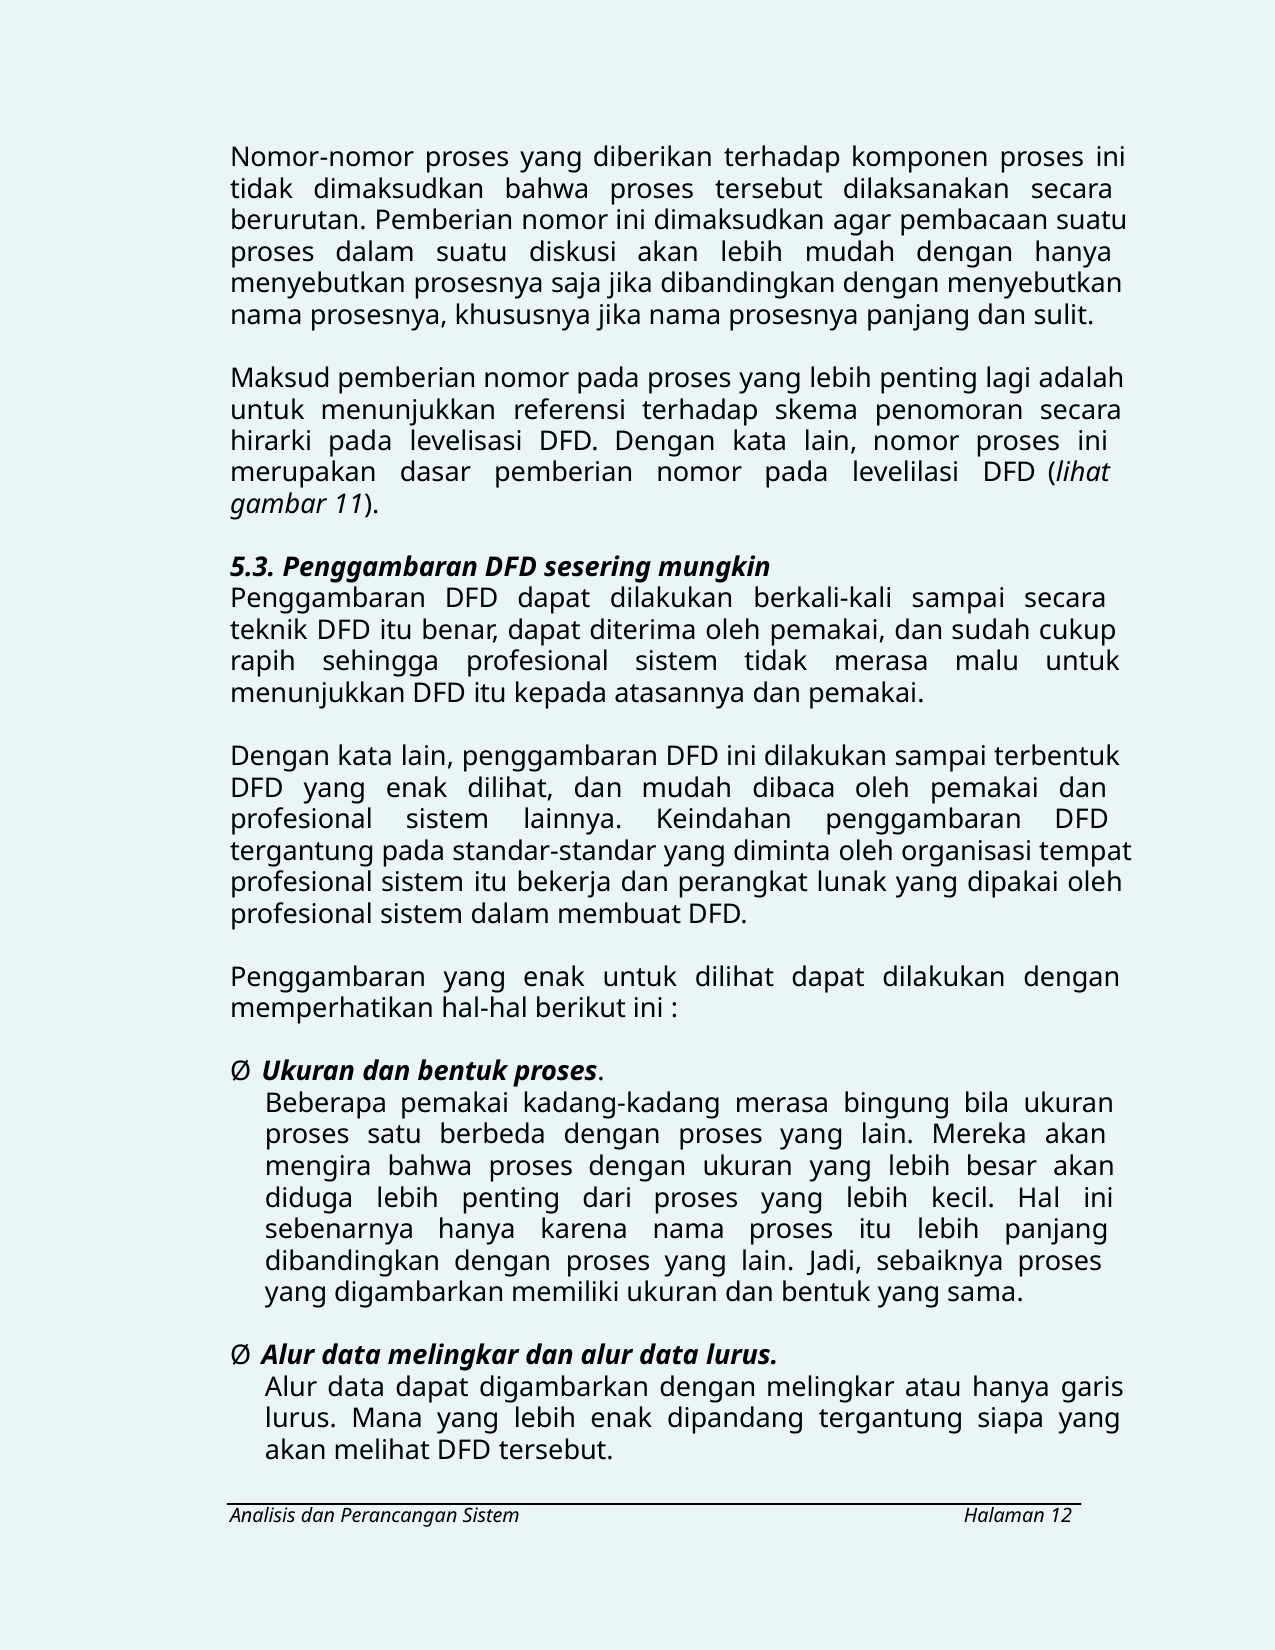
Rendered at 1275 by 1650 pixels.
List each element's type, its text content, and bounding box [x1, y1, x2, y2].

text_box Ø Alur data melingkar dan alur data lurus. [230, 1339, 865, 1371]
text_box Halaman 12 [963, 1504, 1099, 1527]
text_box Dengan kata lain, penggambaran DFD ini dilakukan sampai terbentuk DFD yang enak dilihat, dan mudah dibaca oleh pemakai dan profesional sistem lainnya. Keindahan penggambaran DFD tergantung pada standar-standar yang diminta oleh organisasi tempat profesional sistem itu bekerja dan perangkat lunak yang dipakai oleh profesional sistem dalam membuat DFD. [229, 740, 1207, 929]
text_box Penggambaran DFD dapat dilakukan berkali-kali sampai secara teknik DFD itu benar, dapat diterima oleh pemakai, dan sudah cukup rapih sehingga profesional sistem tidak merasa malu untuk menunjukkan DFD itu kepada atasannya dan pemakai. [230, 582, 1207, 708]
text_box Ø Ukuran dan bentuk proses. [230, 1055, 678, 1087]
text_box Maksud pemberian nomor pada proses yang lebih penting lagi adalah untuk menunjukkan referensi terhadap skema penomoran secara hirarki pada levelisasi DFD. Dengan kata lain, nomor proses ini merupakan dasar pemberian nomor pada levelilasi DFD (lihat gambar 11). [229, 362, 1207, 519]
text_box Alur data dapat digambarkan dengan melingkar atau hanya garis lurus. Mana yang lebih enak dipandang tergantung siapa yang akan melihat DFD tersebut. [264, 1371, 1201, 1465]
text_box Beberapa pemakai kadang-kadang merasa bingung bila ukuran proses satu berbeda dengan proses yang lain. Mereka akan mengira bahwa proses dengan ukuran yang lebih besar akan diduga lebih penting dari proses yang lebih kecil. Hal ini sebenarnya hanya karena nama proses itu lebih panjang dibandingkan dengan proses yang lain. Jadi, sebaiknya proses yang digambarkan memiliki ukuran dan bentuk yang sama. [264, 1087, 1202, 1308]
text_box 5.3. Penggambaran DFD sesering mungkin [229, 551, 871, 582]
text_box Penggambaran yang enak untuk dilihat dapat dilakukan dengan memperhatikan hal-hal berikut ini : [229, 961, 1206, 1024]
text_box Nomor-nomor proses yang diberikan terhadap komponen proses ini tidak dimaksudkan bahwa proses tersebut dilaksanakan secara berurutan. Pemberian nomor ini dimaksudkan agar pembacaan suatu proses dalam suatu diskusi akan lebih mudah dengan hanya menyebutkan prosesnya saja jika dibandingkan dengan menyebutkan nama prosesnya, khususnya jika nama prosesnya panjang dan sulit. [230, 141, 1207, 330]
text_box Analisis dan Perancangan Sistem [229, 1504, 568, 1527]
